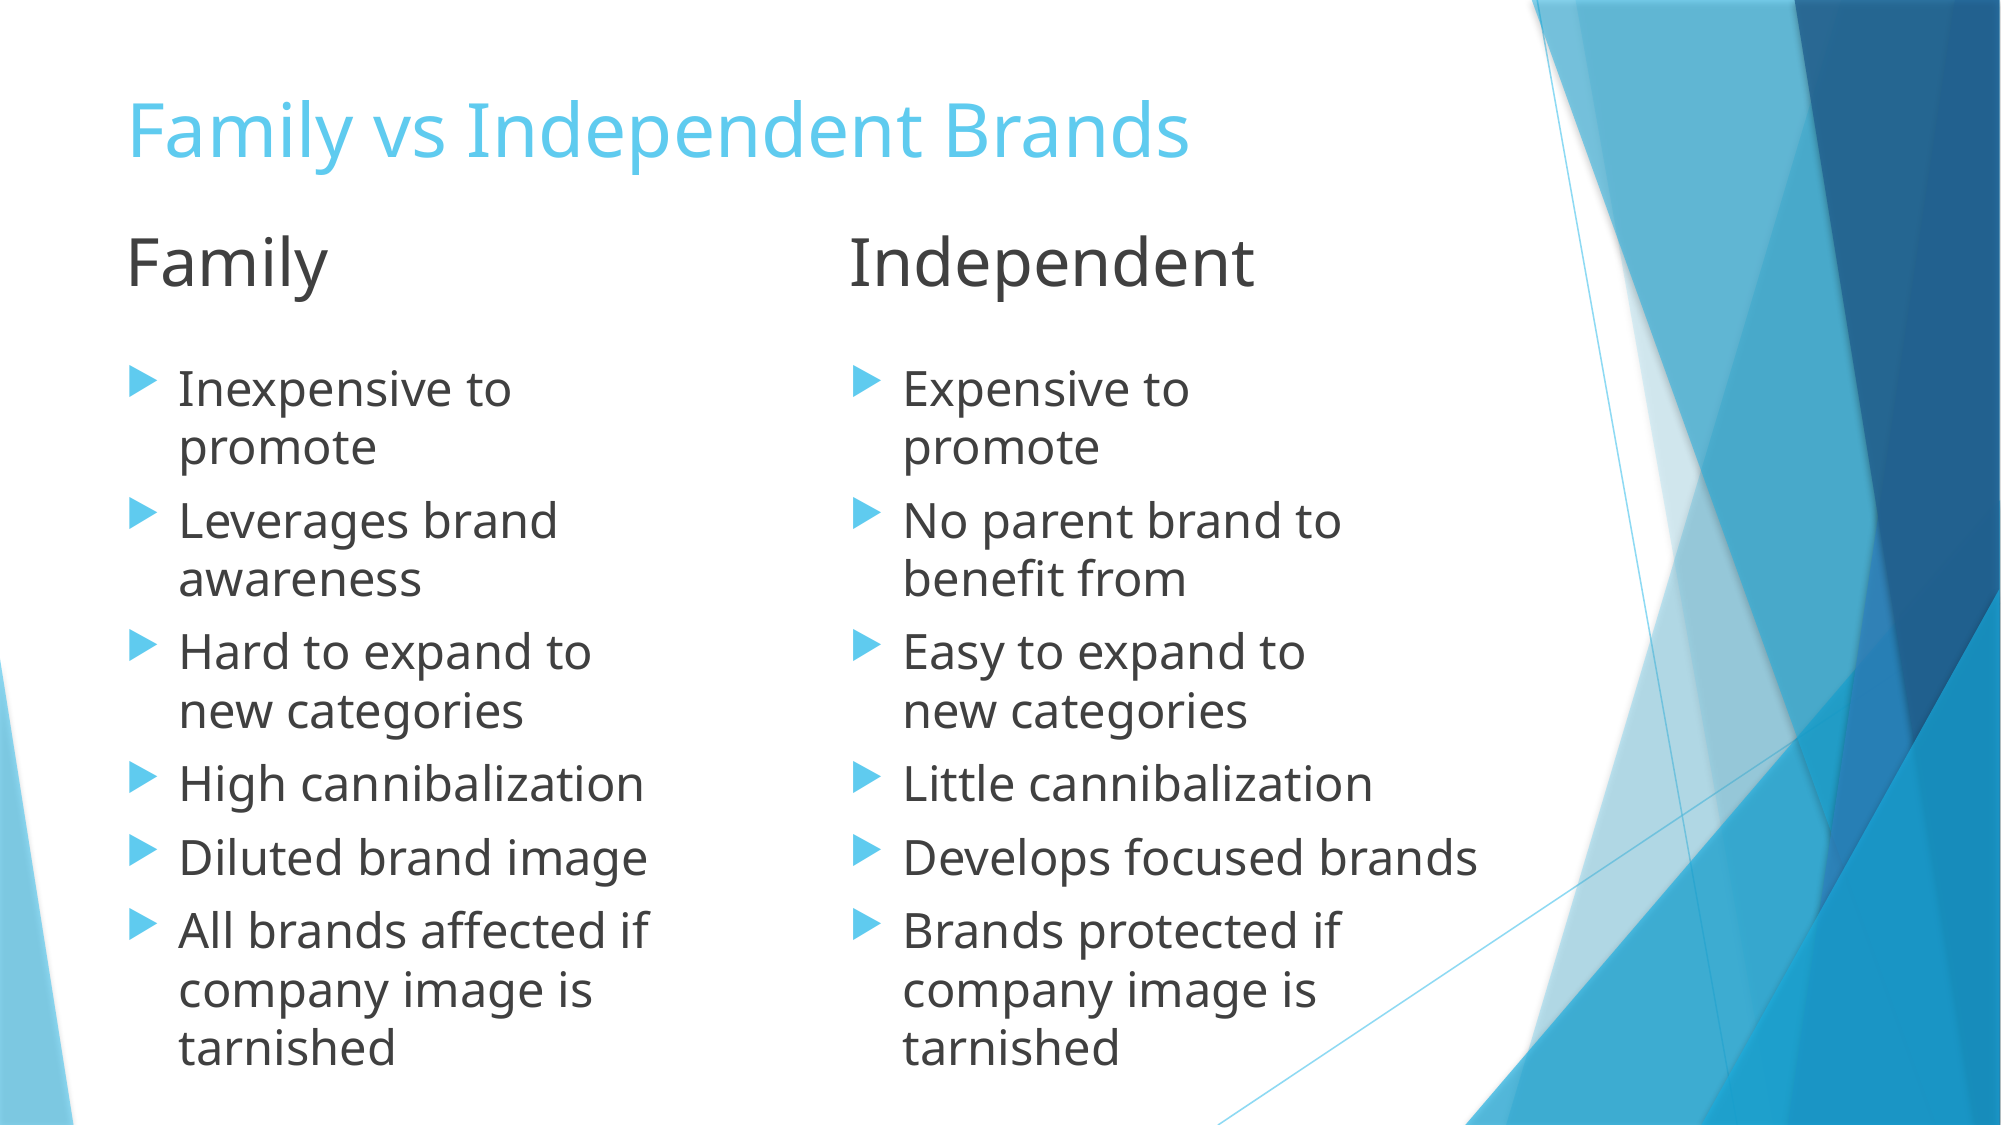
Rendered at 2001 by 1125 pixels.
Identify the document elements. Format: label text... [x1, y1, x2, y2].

title Family vs Independent Brands [111, 75, 1522, 281]
list Inexpensive to promote Leverages brand awareness Hard to expand to new categories High cannibalization Diluted brand image All brands affected if company image is tarnished [110, 350, 798, 1088]
list Expensive to promote No parent brand to benefit from Easy to expand to new categories Little cannibalization Develops focused brands Brands protected if company image is tarnished [834, 350, 1522, 1088]
list Family [110, 212, 798, 307]
list Independent [834, 212, 1522, 307]
